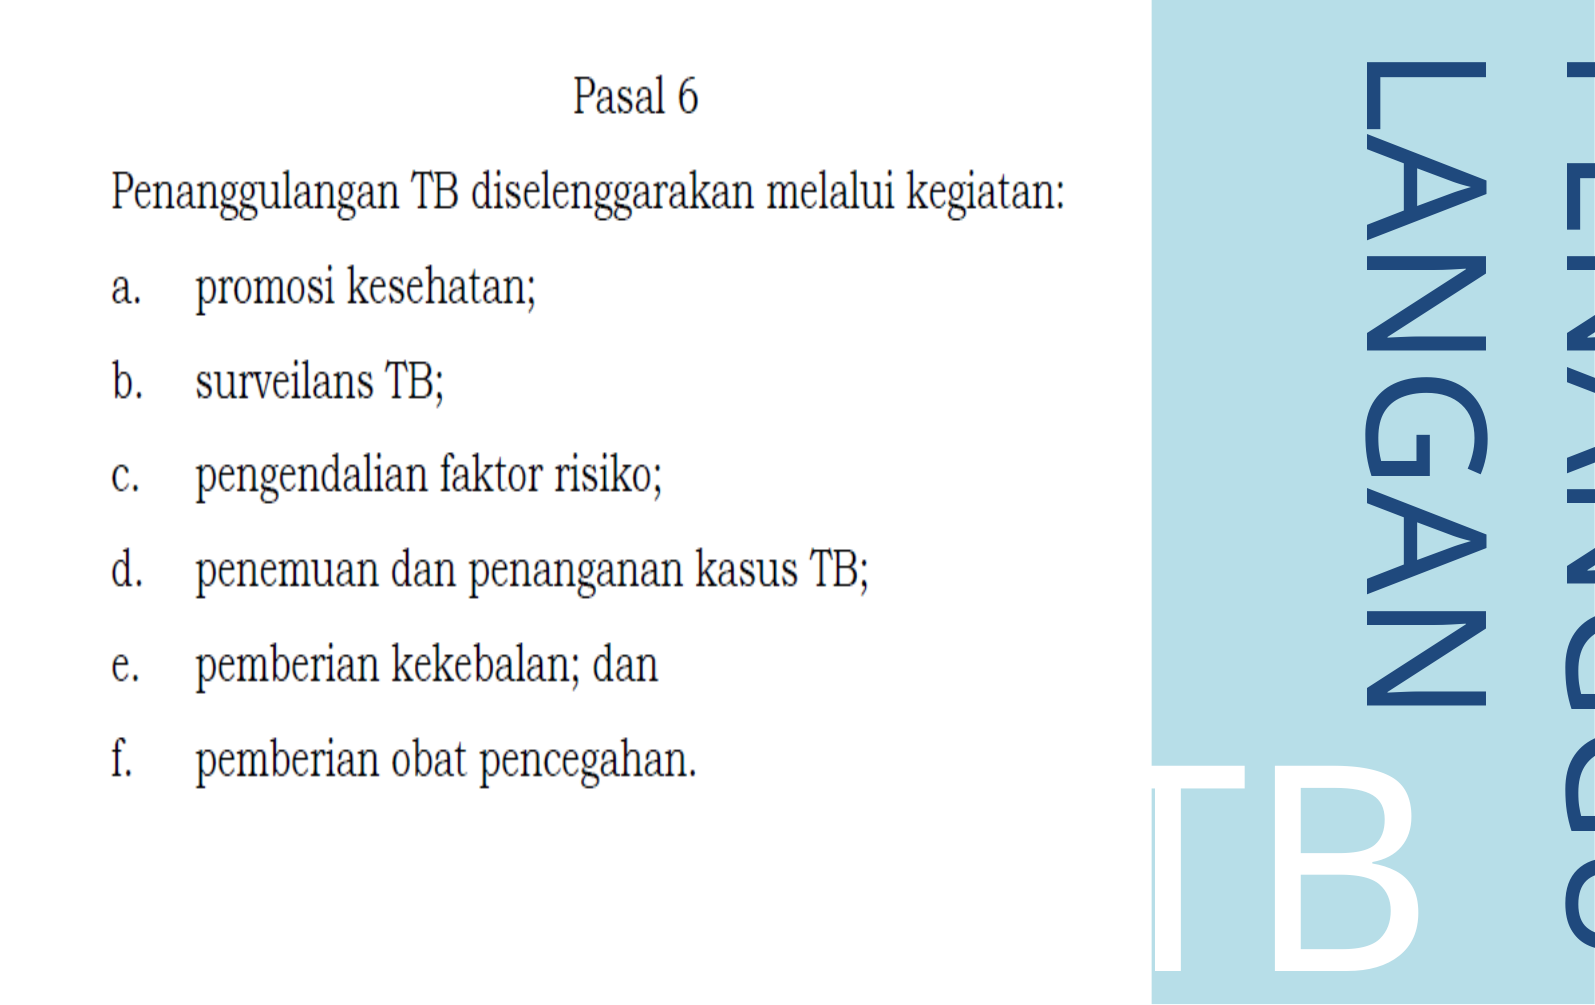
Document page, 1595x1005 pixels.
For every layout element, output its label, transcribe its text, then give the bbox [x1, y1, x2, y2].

picture [70, 39, 1117, 820]
text_box PENANGGULANGAN [1319, 39, 1555, 1005]
title TB [1080, 39, 1319, 1005]
text_box [1150, 0, 1595, 1005]
